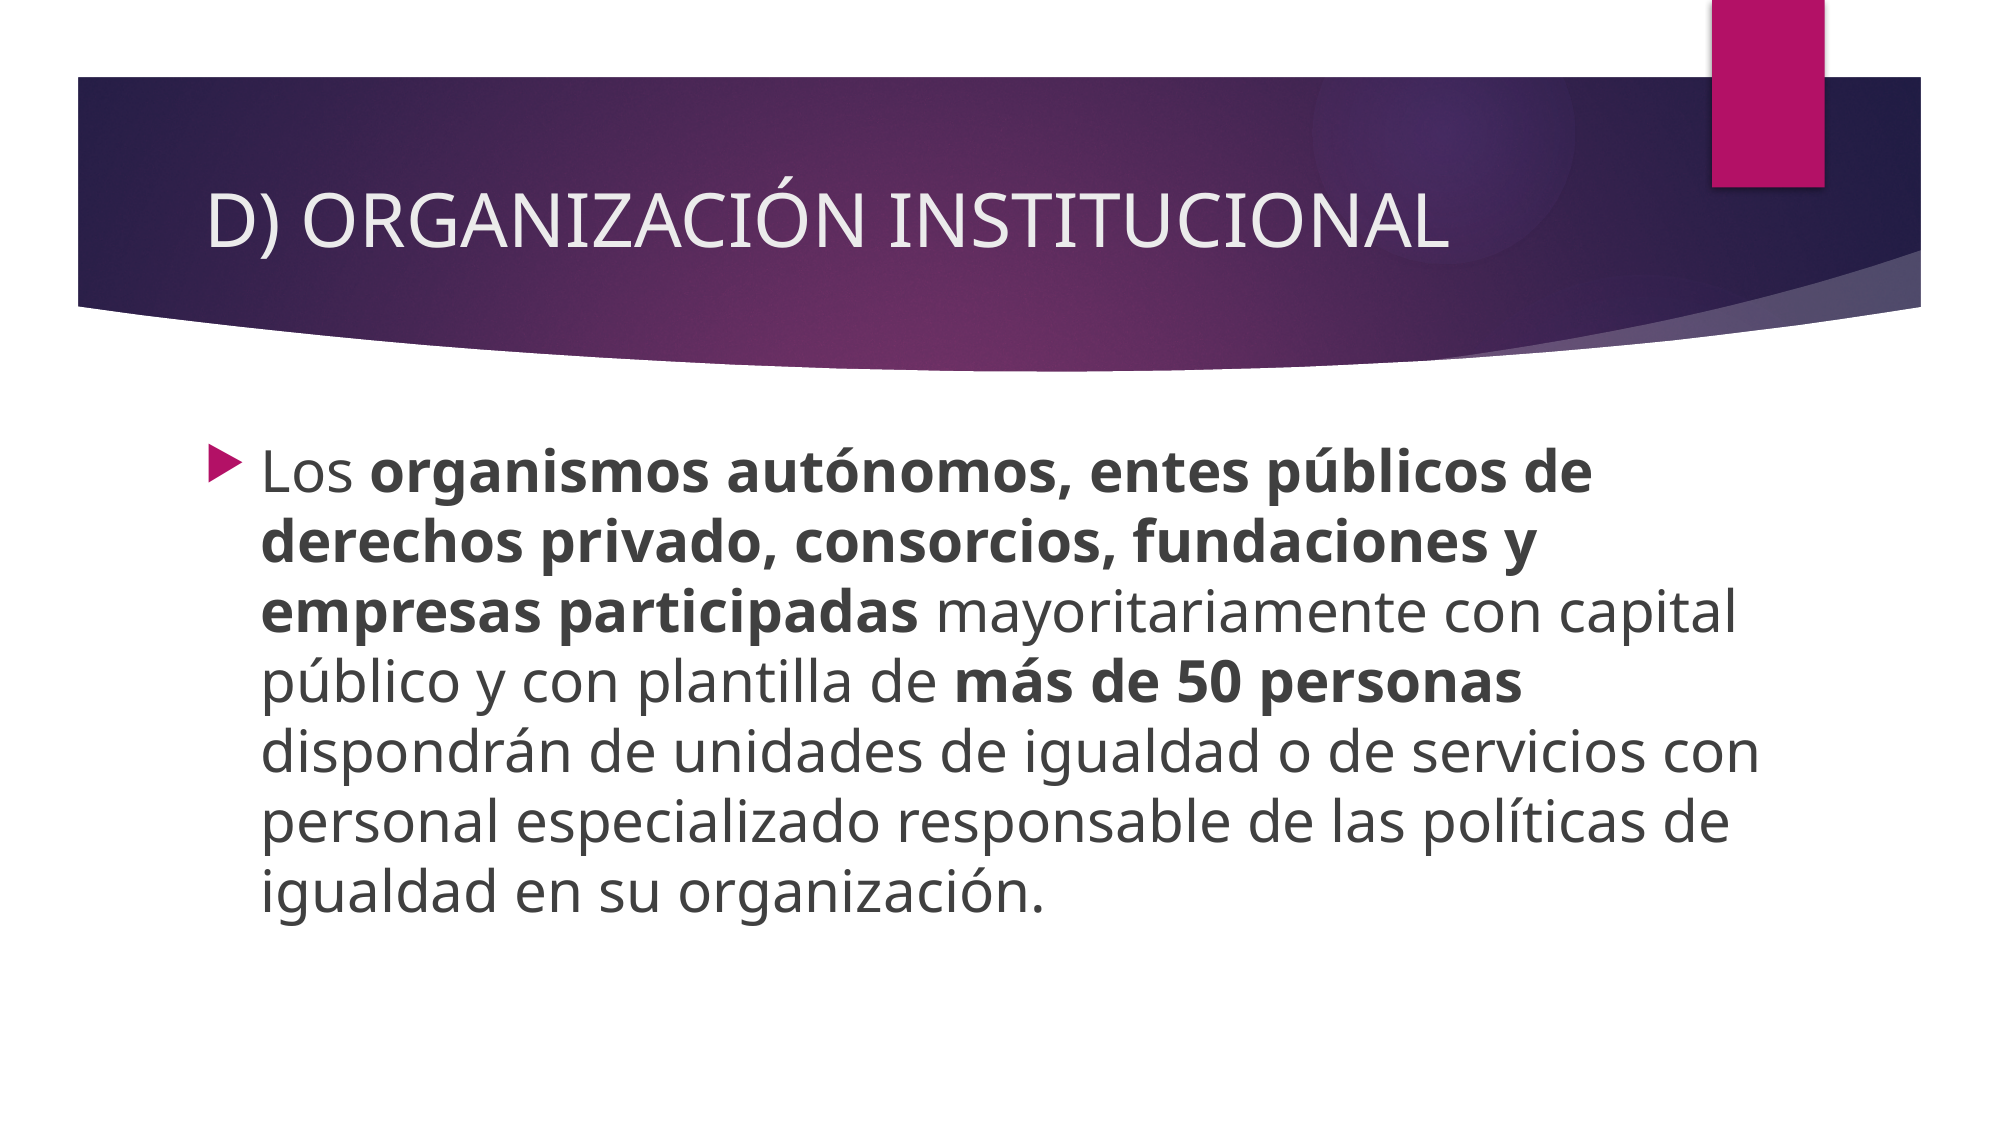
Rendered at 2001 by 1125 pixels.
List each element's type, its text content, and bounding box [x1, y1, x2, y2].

list Los organismos autónomos, entes públicos de derechos privado, consorcios, fundaciones y empresas participadas mayoritariamente con capital público y con plantilla de más de 50 personas dispondrán de unidades de igualdad o de servicios con personal especializado responsable de las políticas de igualdad en su organización. [189, 427, 1843, 988]
title D) ORGANIZACIÓN INSTITUCIONAL [189, 159, 1627, 276]
